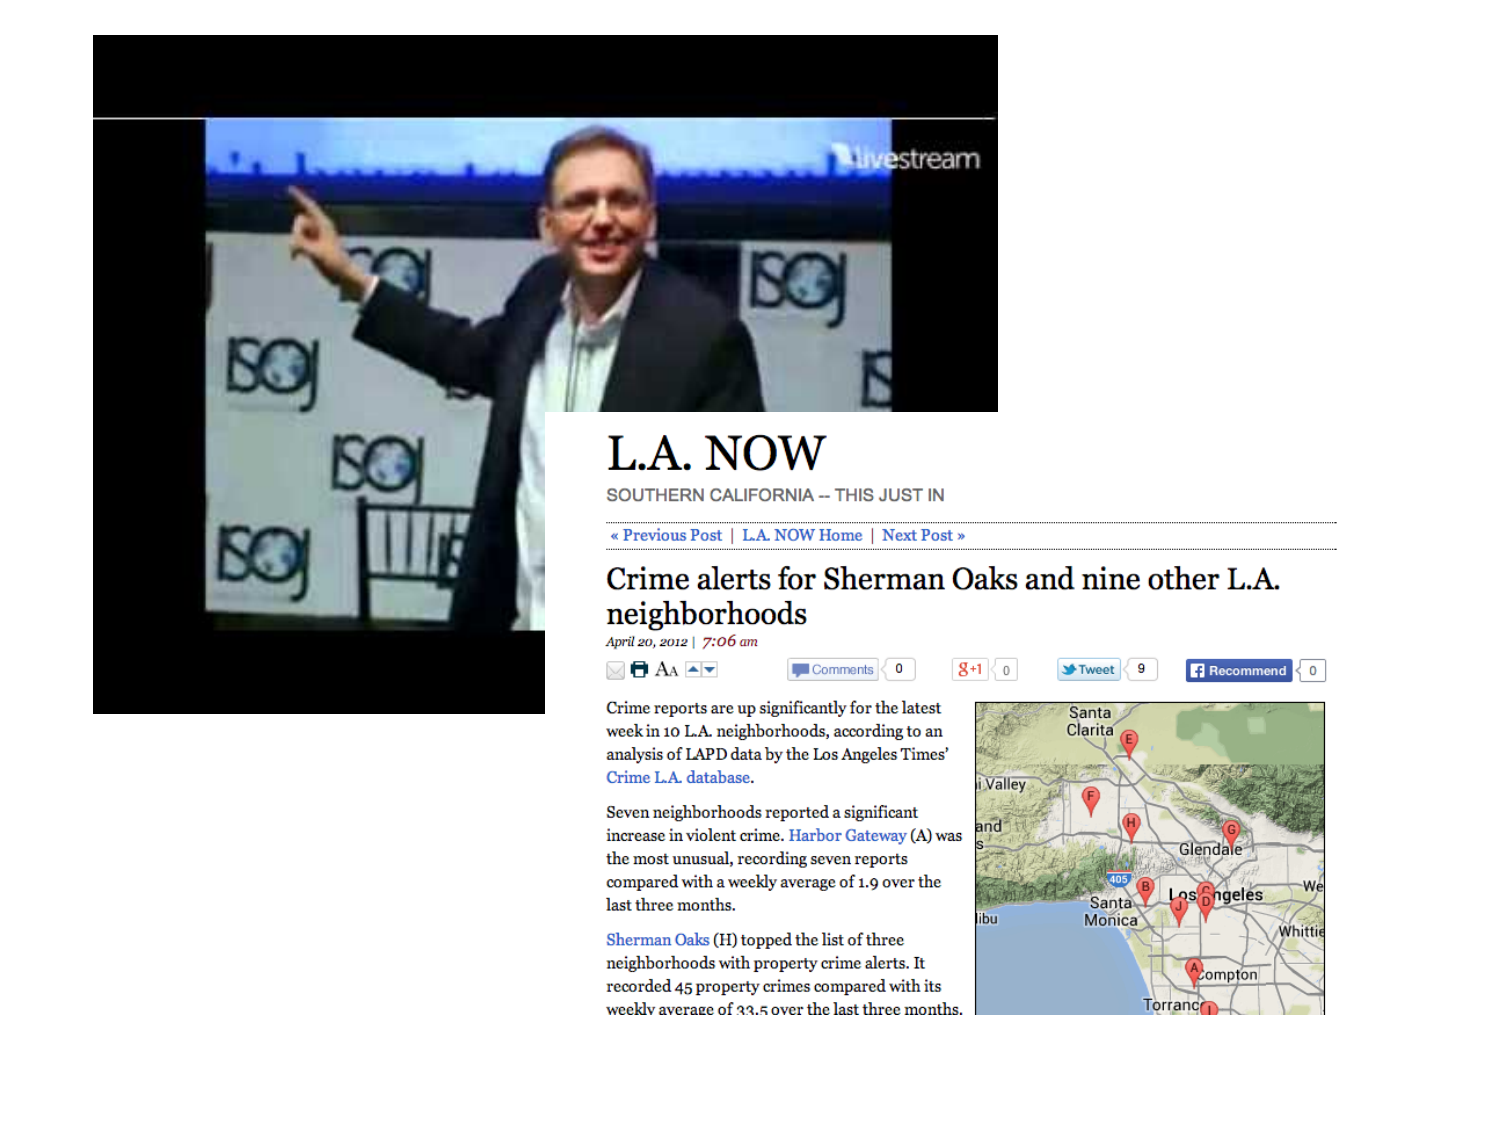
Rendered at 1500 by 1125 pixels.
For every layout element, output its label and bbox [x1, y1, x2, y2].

picture [93, 35, 1346, 1015]
